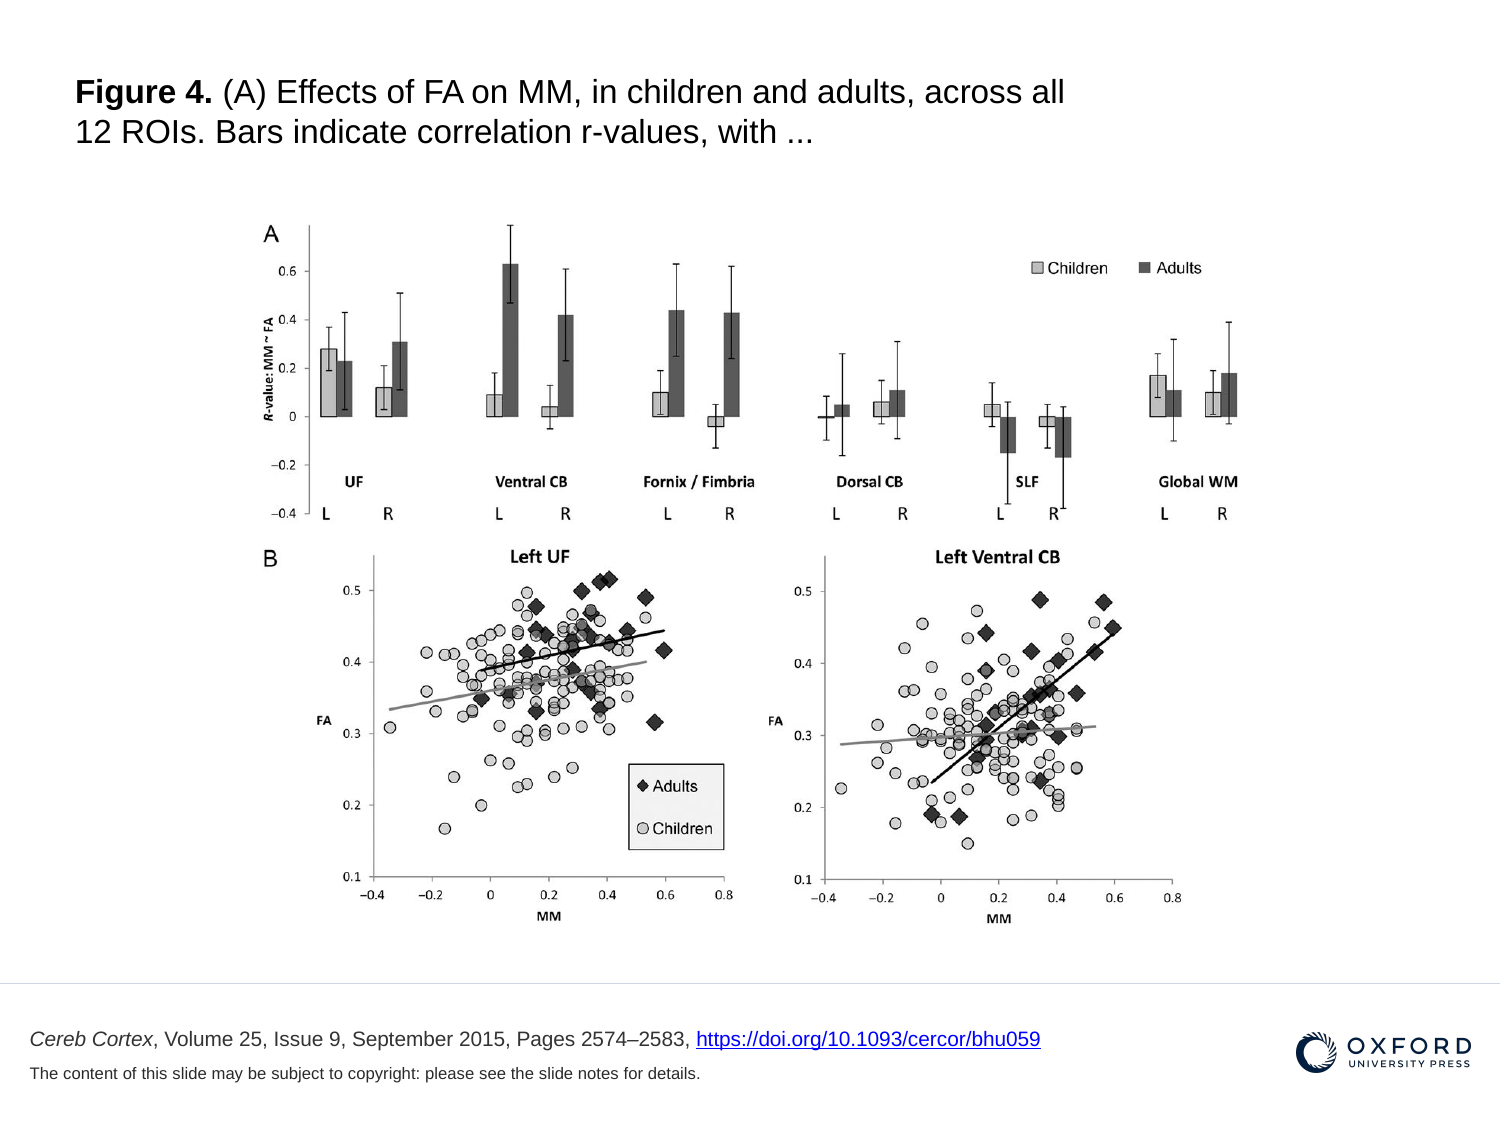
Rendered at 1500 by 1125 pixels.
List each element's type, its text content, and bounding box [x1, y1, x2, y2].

footer Cereb Cortex, Volume 25, Issue 9, September 2015, Pages 2574–2583, https://doi.org/10.1093/cercor/bhu059 The content of this slide may be subject to copyright: please see the slide notes for details. [0, 983, 1260, 1125]
picture [1296, 1032, 1471, 1073]
picture [262, 224, 1238, 924]
title Figure 4. (A) Effects of FA on MM, in children and adults, across all 12 ROIs. Bars indicate correlation r-values, with ... [75, 69, 1078, 171]
